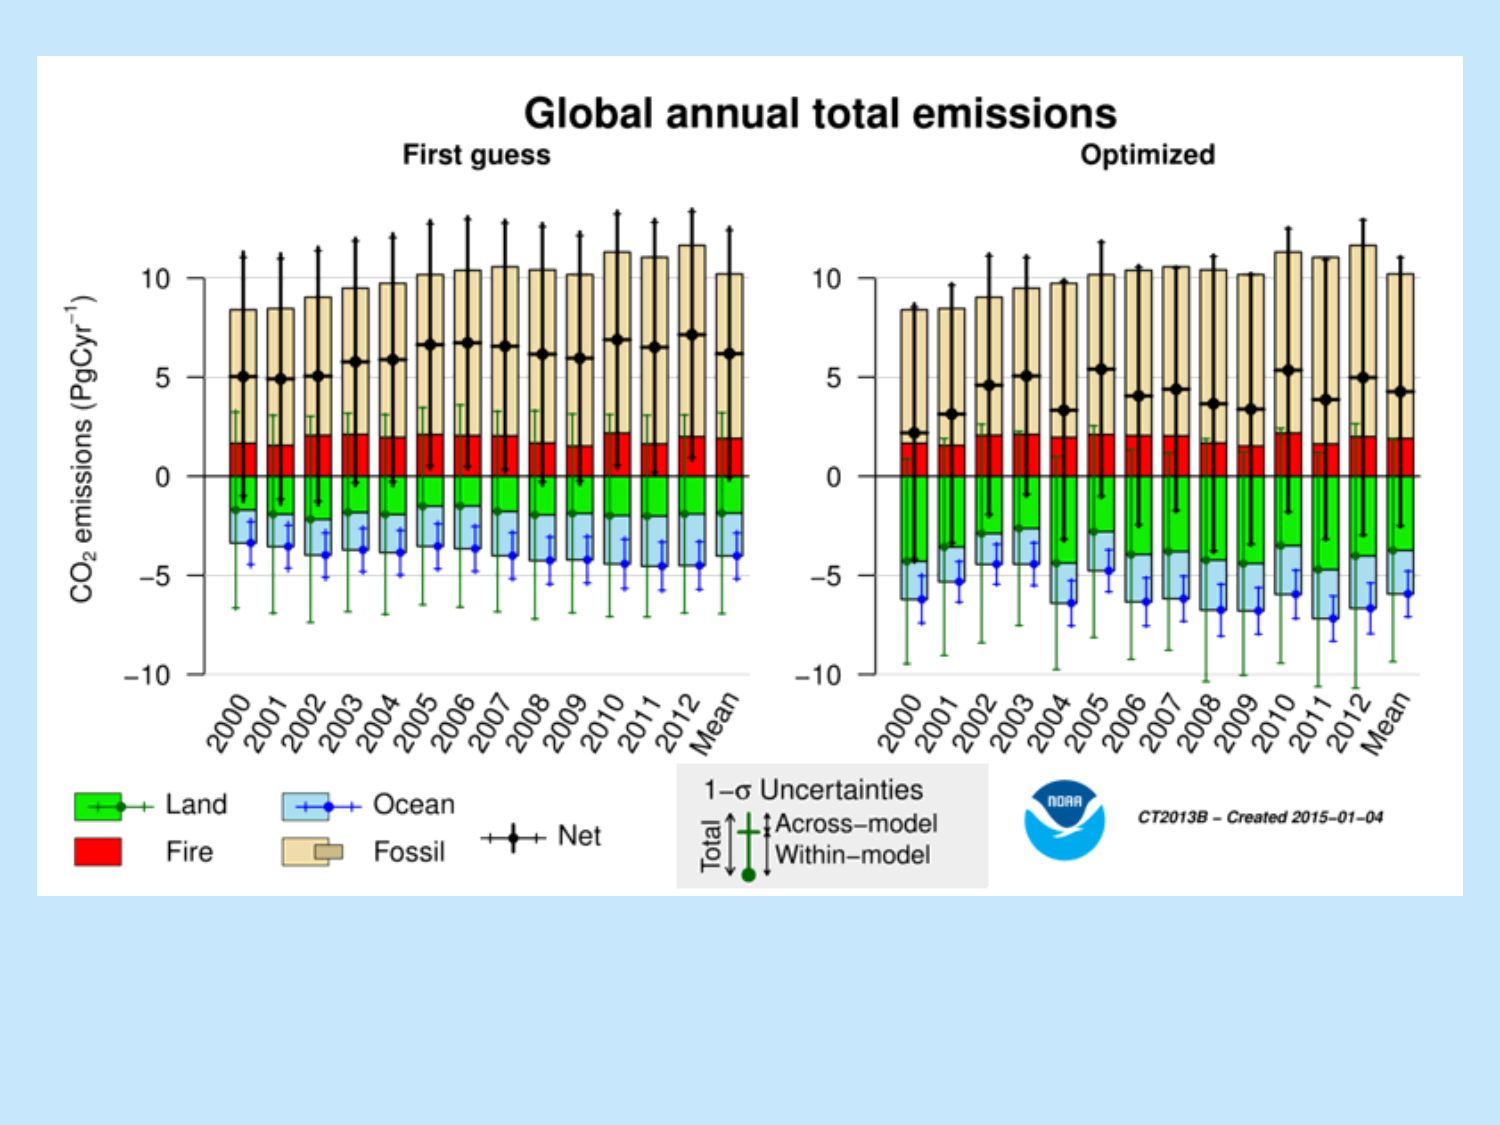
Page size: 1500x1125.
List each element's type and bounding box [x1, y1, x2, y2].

picture [37, 56, 1463, 896]
